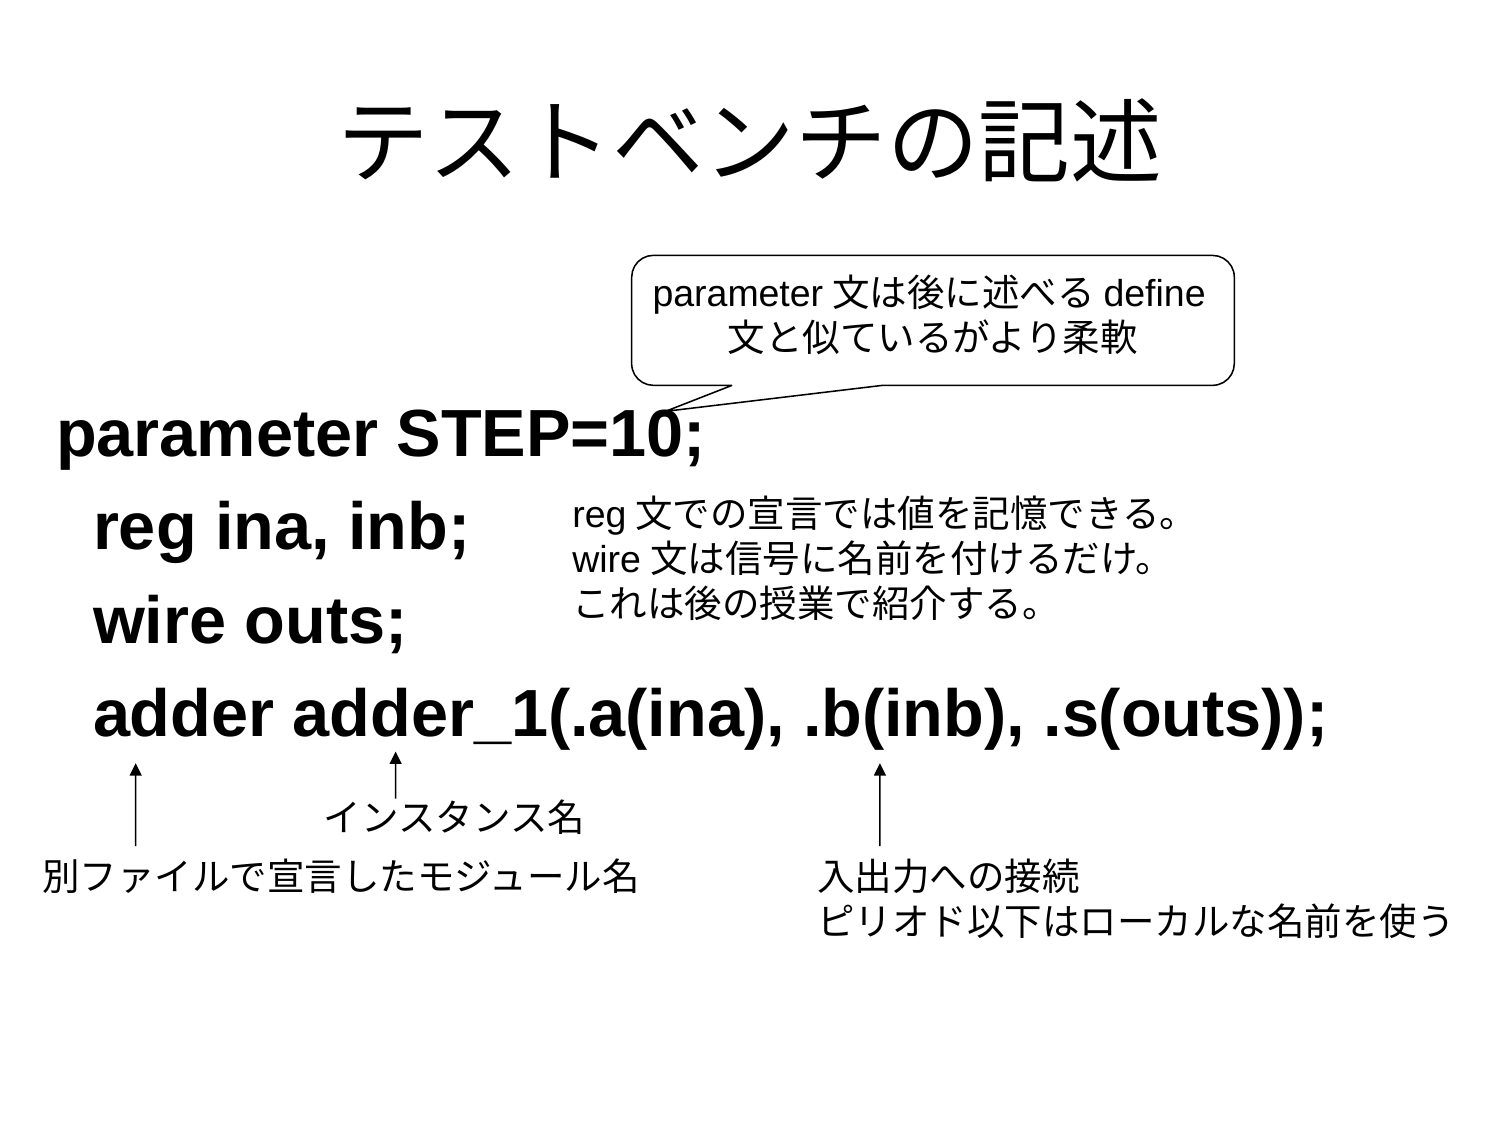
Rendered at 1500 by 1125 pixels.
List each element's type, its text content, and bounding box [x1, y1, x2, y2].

text_box [873, 763, 887, 847]
text_box [389, 751, 402, 799]
text_box reg文での宣言では値を記憶できる。 wire文は信号に名前を付けるだけ。 これは後の授業で紹介する。 [557, 483, 1212, 633]
text_box 入出力への接続 ピリオド以下はローカルな名前を使う [802, 846, 1470, 951]
text_box parameter文は後に述べるdefine文と似ているがより柔軟 [631, 255, 1235, 412]
list parameter STEP=10; reg ina, inb; wire outs; adder adder_1(.a(ina), .b(inb), .s(outs)); [41, 382, 1392, 1125]
text_box インスタンス名 [309, 786, 600, 847]
text_box 別ファイルで宣言したモジュール名 [27, 846, 655, 906]
title テストベンチの記述 [75, 45, 1425, 233]
text_box [129, 763, 142, 847]
